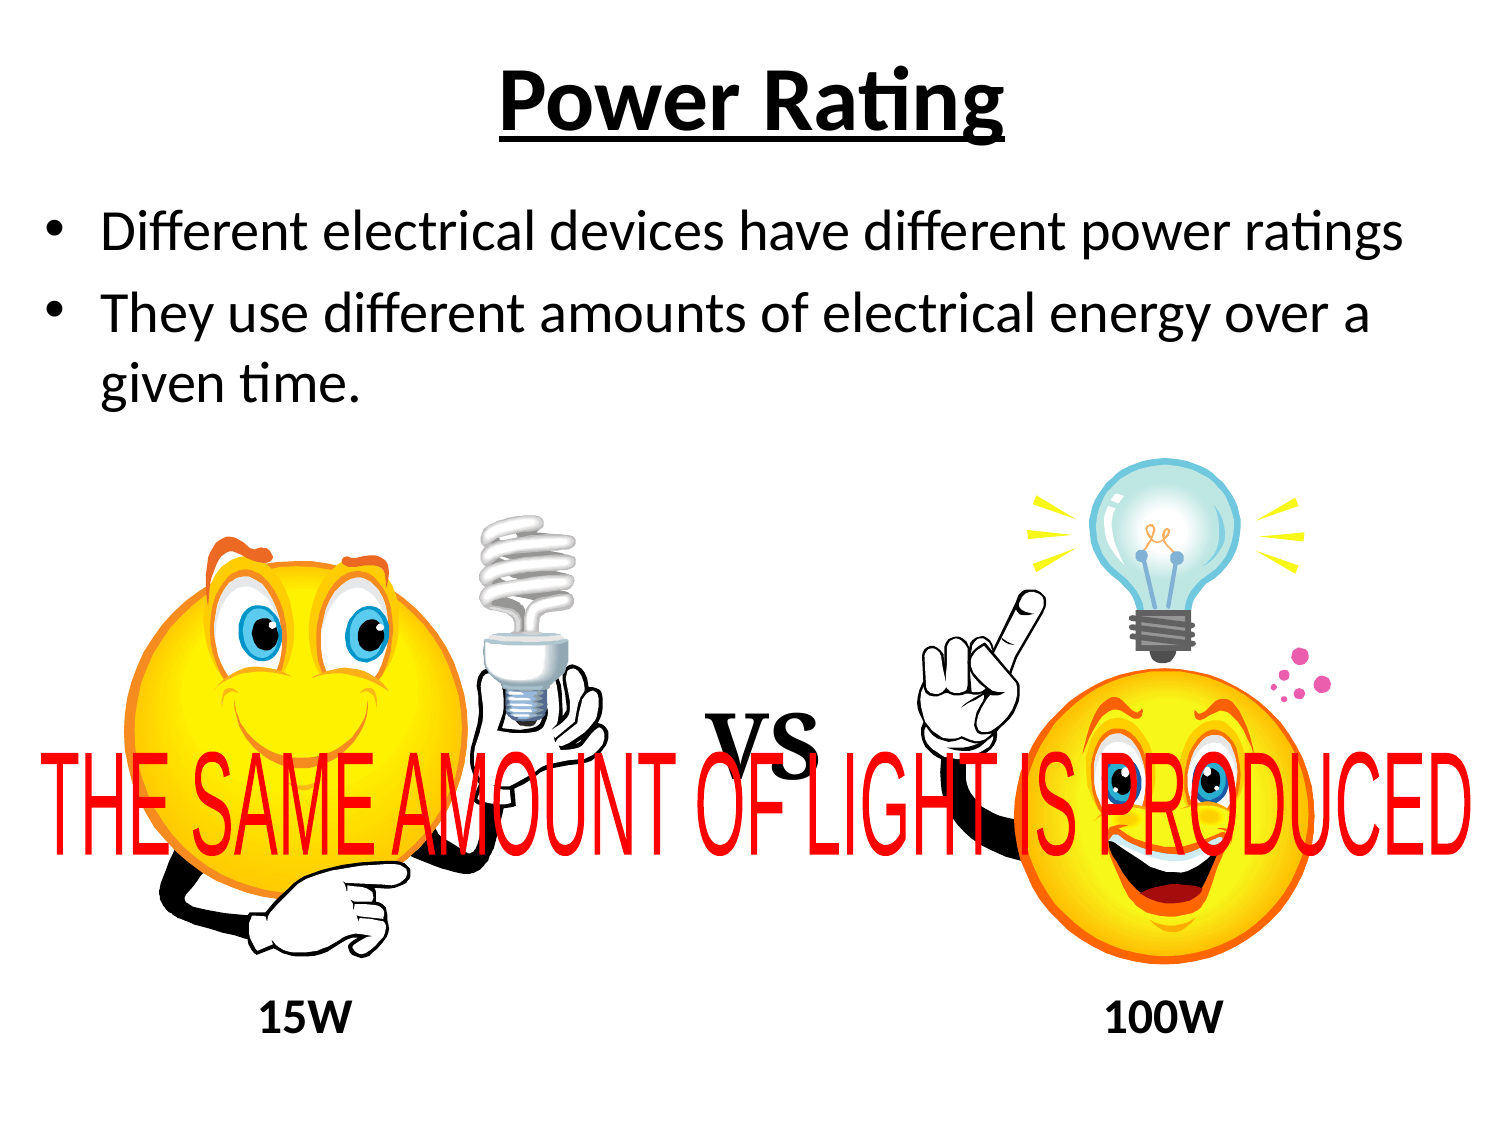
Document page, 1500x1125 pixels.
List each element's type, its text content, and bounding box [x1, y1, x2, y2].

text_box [123, 515, 609, 1052]
title Power Rating [76, 0, 1427, 184]
text_box 100W [1056, 976, 1270, 1051]
list Different electrical devices have different power ratings They use different amounts of electrical energy over a given time. [29, 184, 1500, 509]
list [915, 455, 1333, 967]
text_box VS [690, 680, 909, 806]
